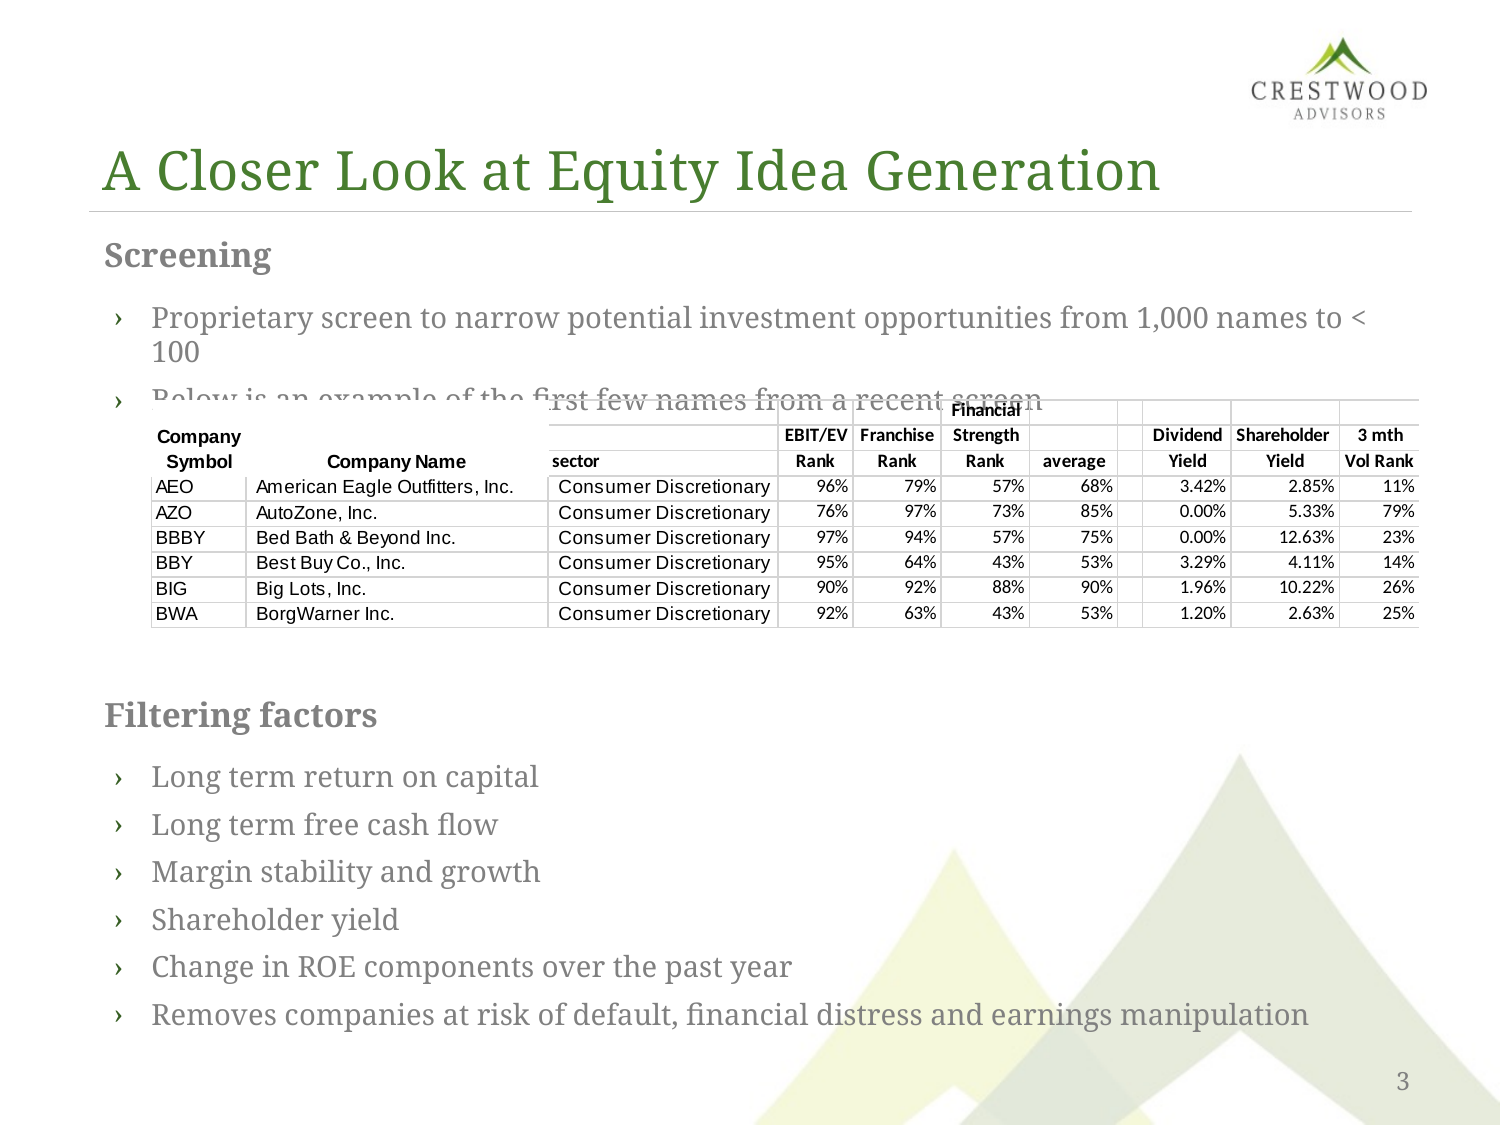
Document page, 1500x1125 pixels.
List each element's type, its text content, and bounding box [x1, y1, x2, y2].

picture [1183, 9, 1494, 128]
picture [0, 310, 1500, 1125]
text_box A Closer Look at Equity Idea Generation [87, 128, 1500, 256]
slide_number 3 [1074, 1052, 1425, 1113]
text_box Screening Proprietary screen to narrow potential investment opportunities from 1,000 names to < 100 Below is an example of the first few names from a recent screen Filtering factors Long term return on capital Long term free cash flow Margin stability and growth Shareholder yield Change in ROE components over the past year Removes companies at risk of default, financial distress and earnings manipulation [89, 226, 1410, 1057]
